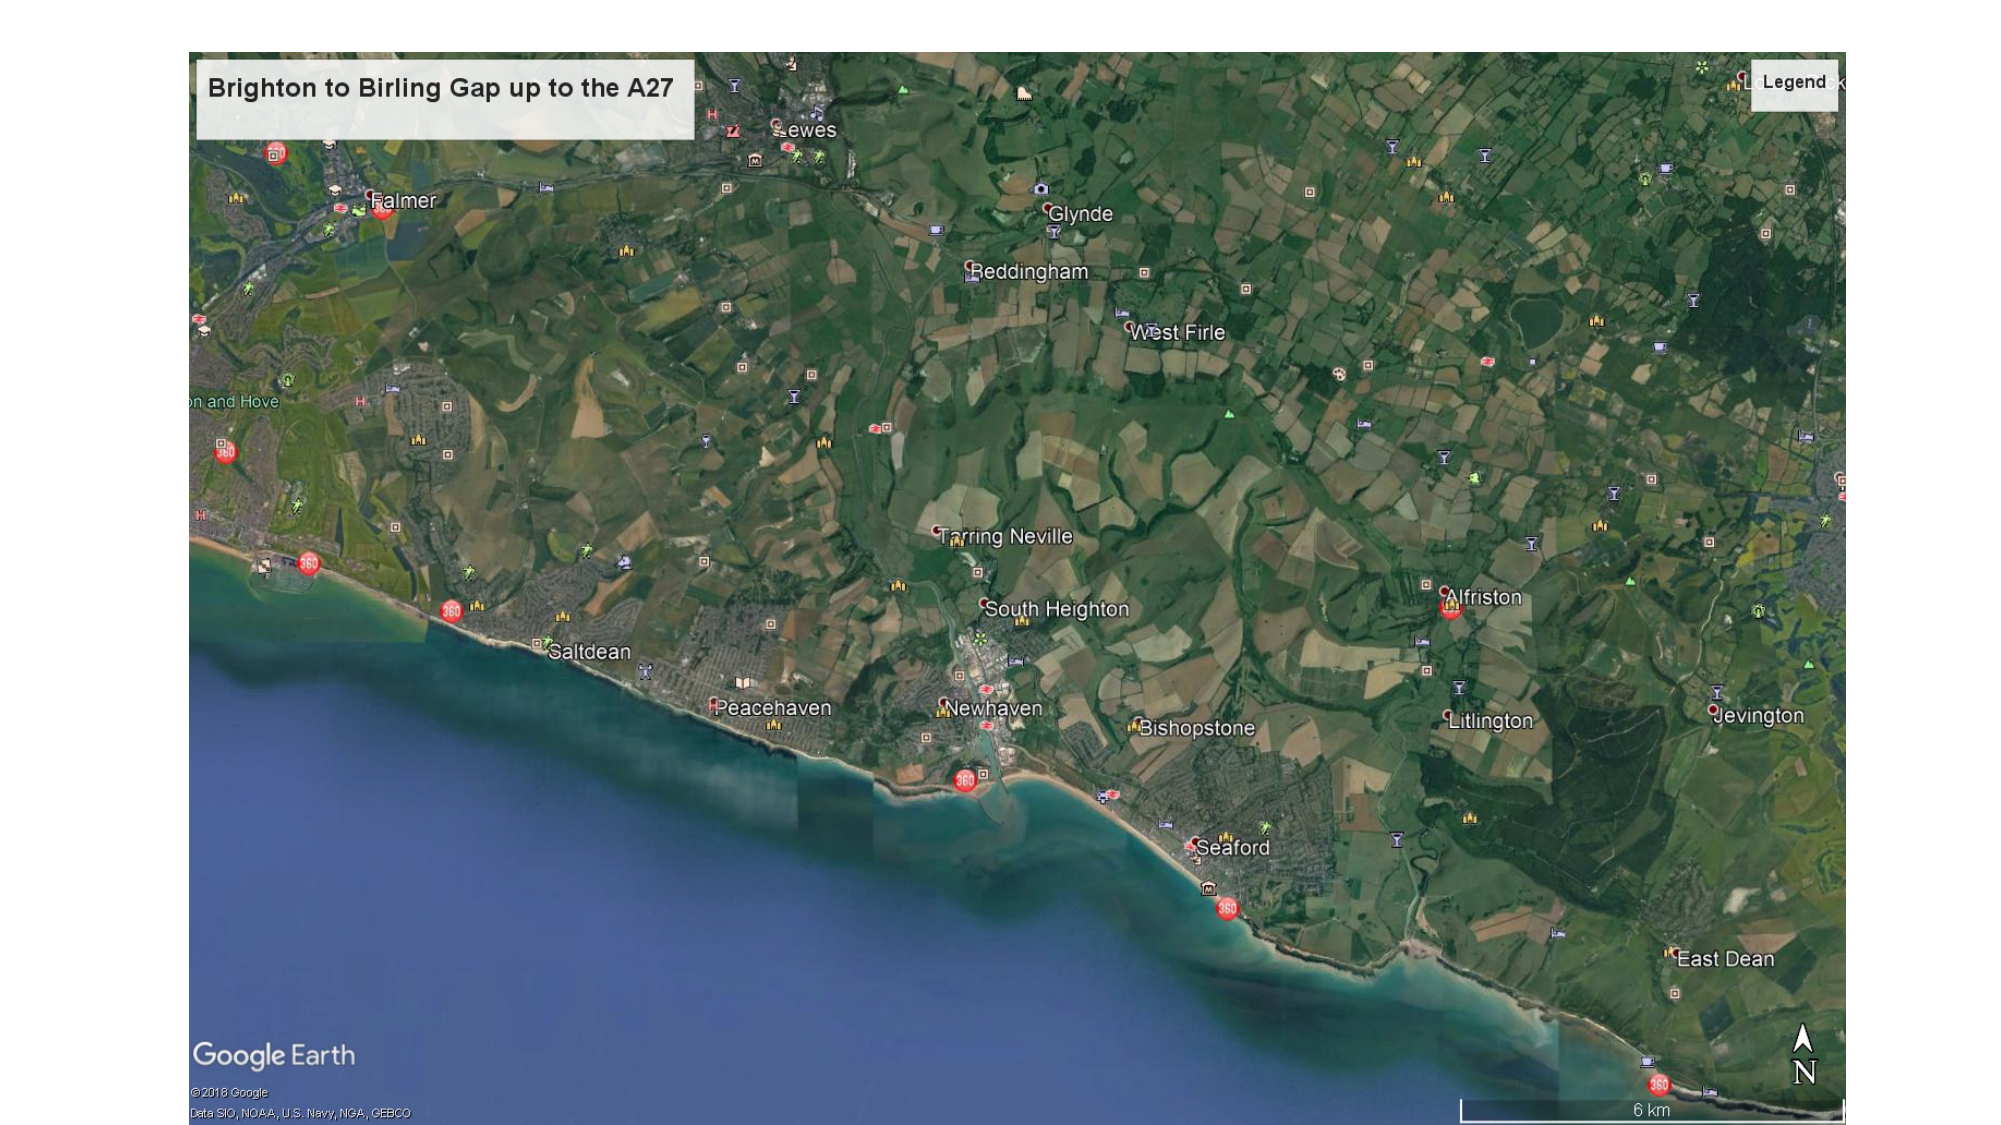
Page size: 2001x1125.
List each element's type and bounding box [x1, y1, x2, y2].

list [189, 52, 1846, 1125]
